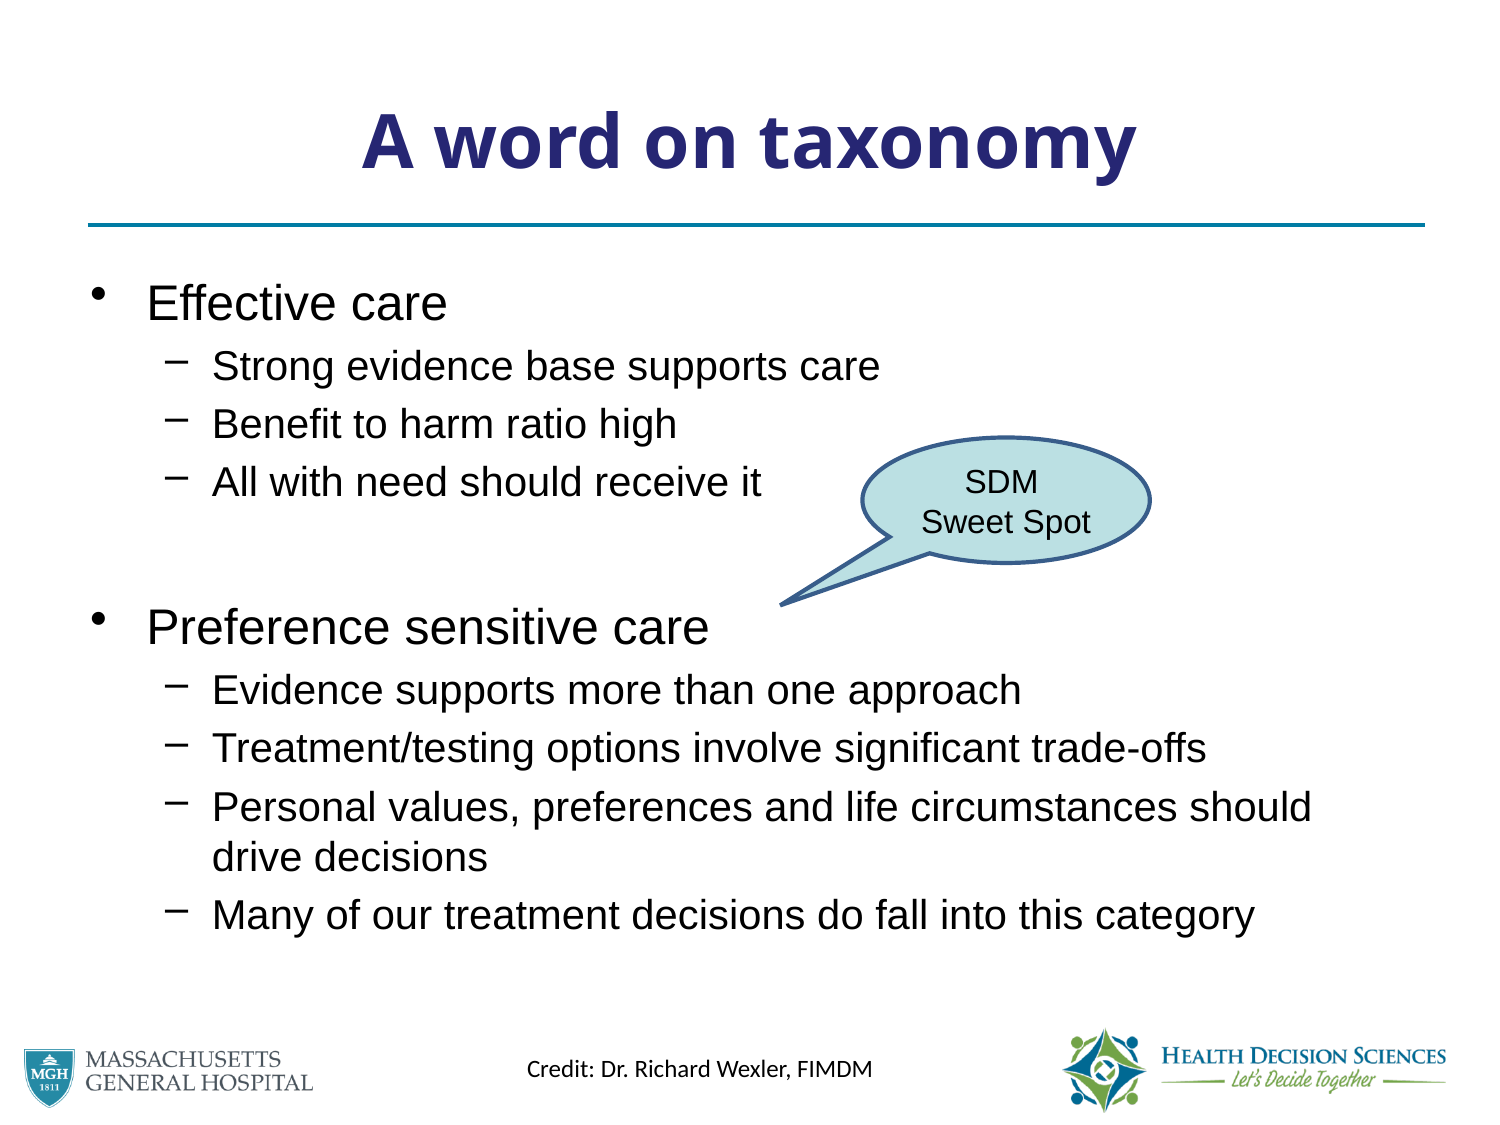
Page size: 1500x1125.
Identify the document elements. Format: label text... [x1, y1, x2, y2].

picture [24, 1049, 313, 1108]
title A word on taxonomy [74, 44, 1426, 233]
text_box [787, 437, 1338, 672]
text_box Credit: Dr. Richard Wexler, FIMDM [512, 1037, 900, 1098]
picture [1062, 1027, 1446, 1113]
list Effective care Strong evidence base supports care Benefit to harm ratio high All with need should receive it Preference sensitive care Evidence supports more than one approach Treatment/testing options involve significant trade-offs Personal values, preferences and life circumstances should drive decisions Many of our treatment decisions do fall into this category [74, 262, 1426, 1006]
